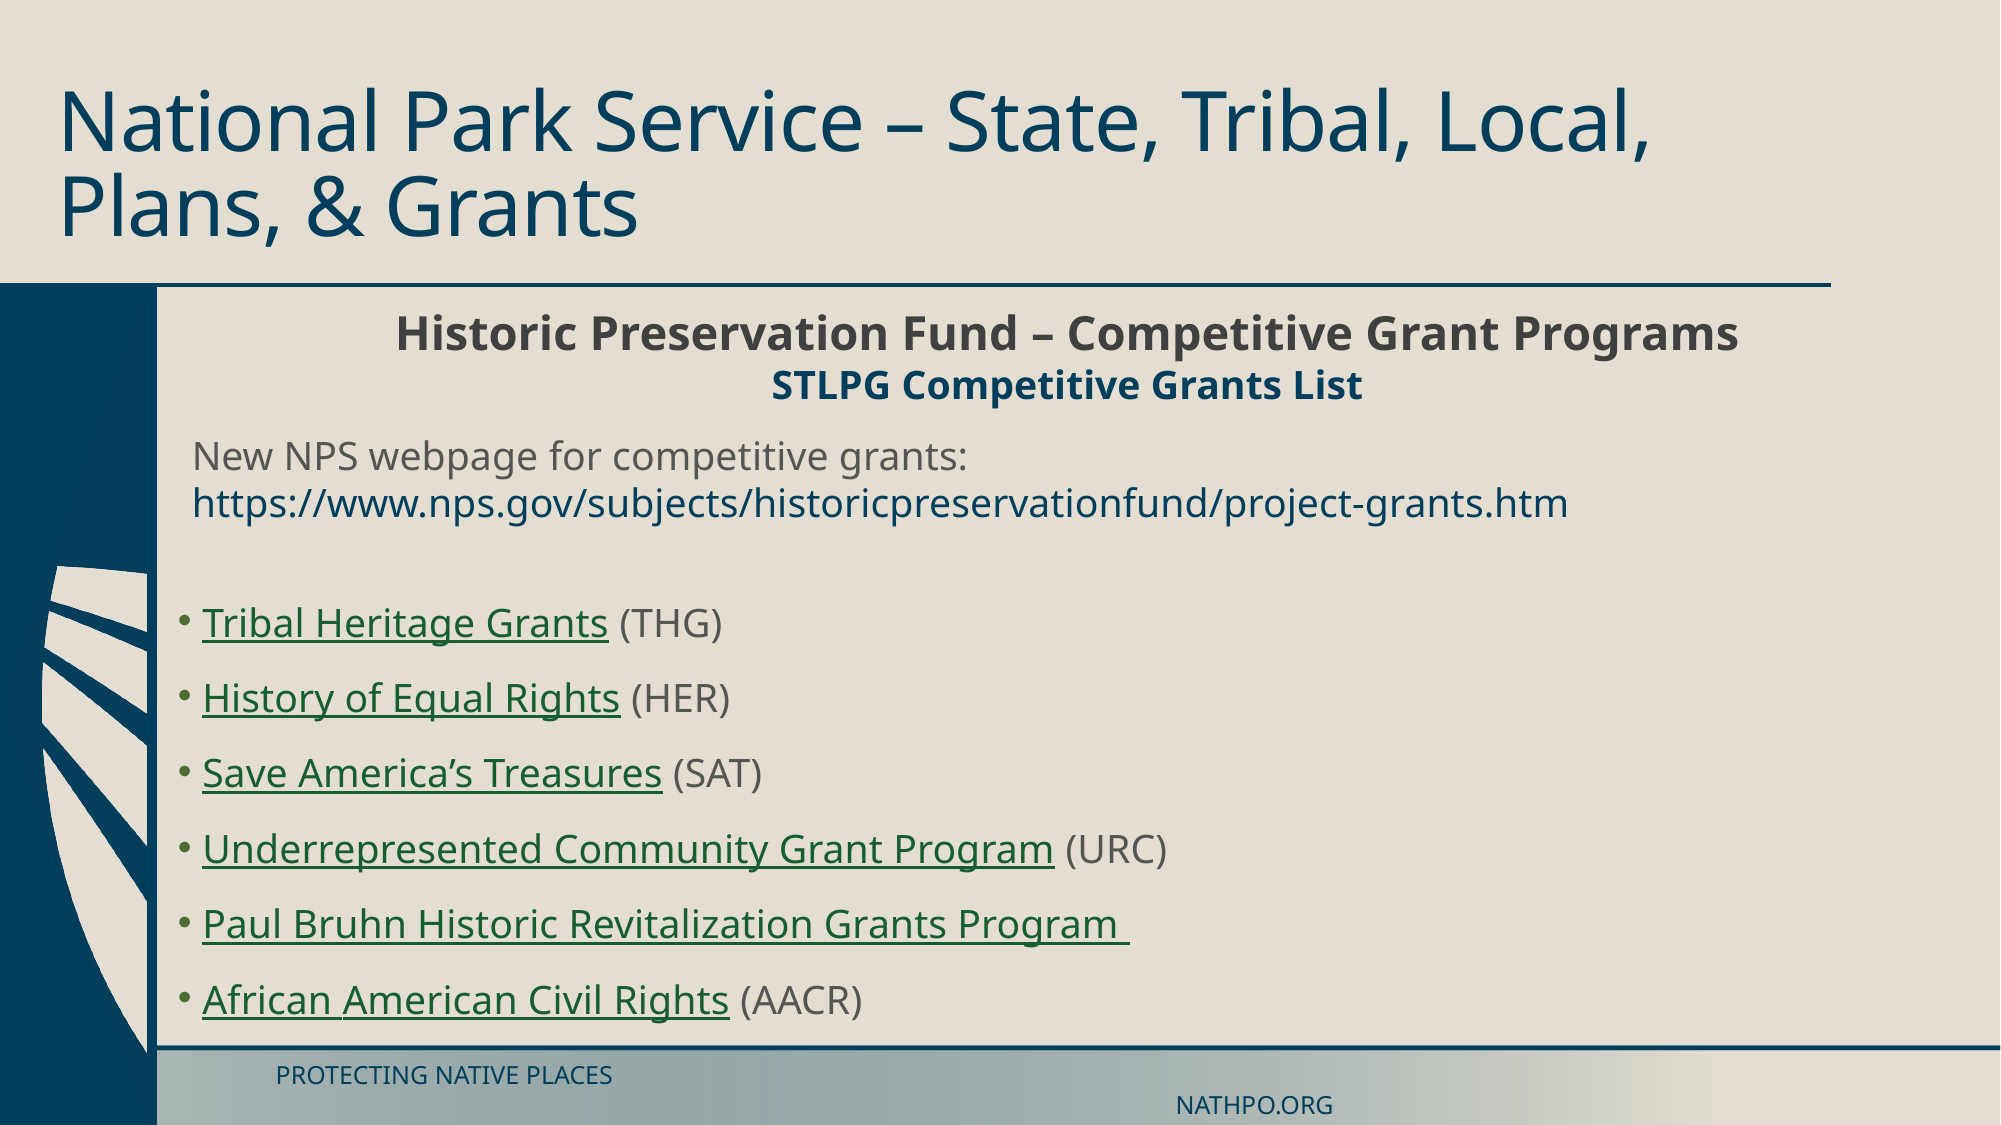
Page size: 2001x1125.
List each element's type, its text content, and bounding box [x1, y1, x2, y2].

footer PROTECTING NATIVE PLACES NATHPO.ORG [260, 1059, 1830, 1120]
title National Park Service – State, Tribal, Local, Plans, & Grants [42, 23, 1912, 262]
list Historic Preservation Fund – Competitive Grant Programs STLPG Competitive Grants List New NPS webpage for competitive grants: https://www.nps.gov/subjects/historicpreservationfund/project-grants.htm Tribal Heritage Grants (THG) History of Equal Rights (HER) Save America’s Treasures (SAT) Underrepresented Community Grant Program (URC) Paul Bruhn Historic Revitalization Grants Program African American Civil Rights (AACR) [177, 302, 1944, 1040]
picture [51, 567, 146, 631]
picture [43, 664, 146, 843]
picture [45, 612, 146, 712]
picture [44, 751, 146, 1049]
